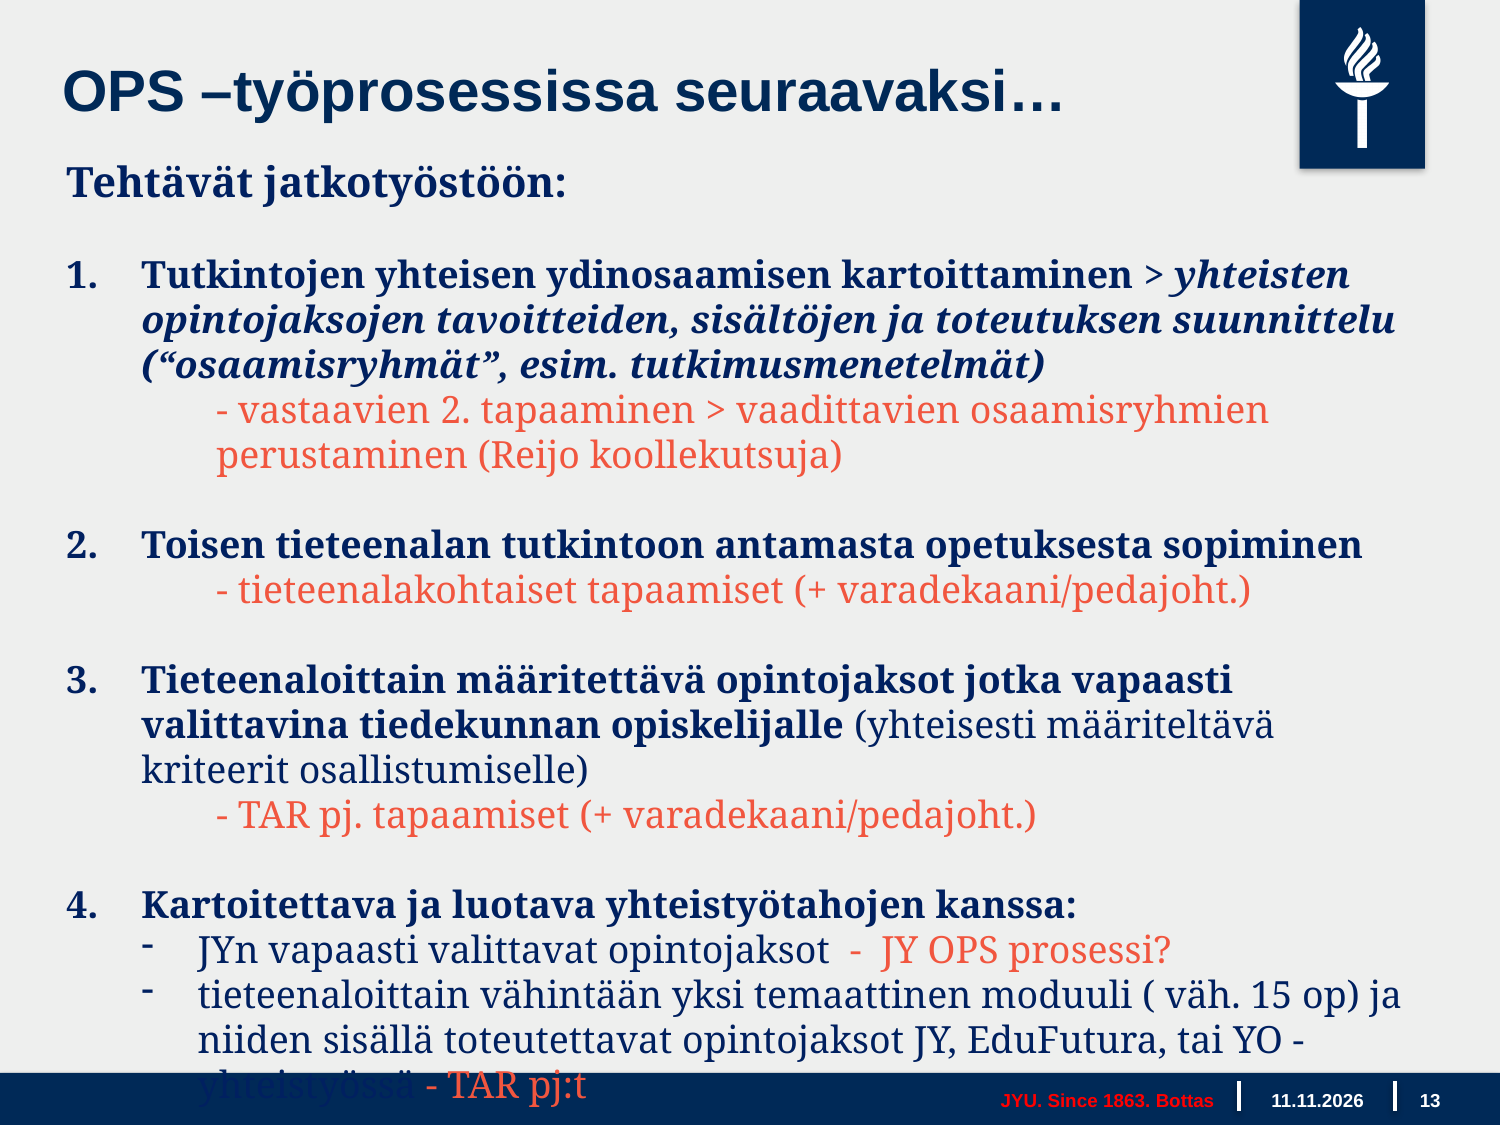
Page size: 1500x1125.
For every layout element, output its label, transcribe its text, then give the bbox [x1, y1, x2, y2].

slide_number 13 [1430, 1081, 1480, 1112]
text_box Tehtävät jatkotyöstöön: Tutkintojen yhteisen ydinosaamisen kartoittaminen > yhteisten opintojaksojen tavoitteiden, sisältöjen ja toteutuksen suunnittelu (“osaamisryhmät”, esim. tutkimusmenetelmät) - vastaavien 2. tapaaminen > vaadittavien osaamisryhmien perustaminen (Reijo koollekutsuja) Toisen tieteenalan tutkintoon antamasta opetuksesta sopiminen - tieteenalakohtaiset tapaamiset (+ varadekaani/pedajoht.) Tieteenaloittain määritettävä opintojaksot jotka vapaasti valittavina tiedekunnan opiskelijalle (yhteisesti määriteltävä kriteerit osallistumiselle) - TAR pj. tapaamiset (+ varadekaani/pedajoht.) Kartoitettava ja luotava yhteistyötahojen kanssa: JYn vapaasti valittavat opintojaksot - JY OPS prosessi? tieteenaloittain vähintään yksi temaattinen moduuli ( väh. 15 op) ja niiden sisällä toteutettavat opintojaksot JY, EduFutura, tai YO - yhteistyössä - TAR pj:t [0, 103, 1430, 1114]
text_box OPS –työprosessissa seuraavaksi… [47, 34, 1285, 103]
picture [1335, 27, 1389, 103]
